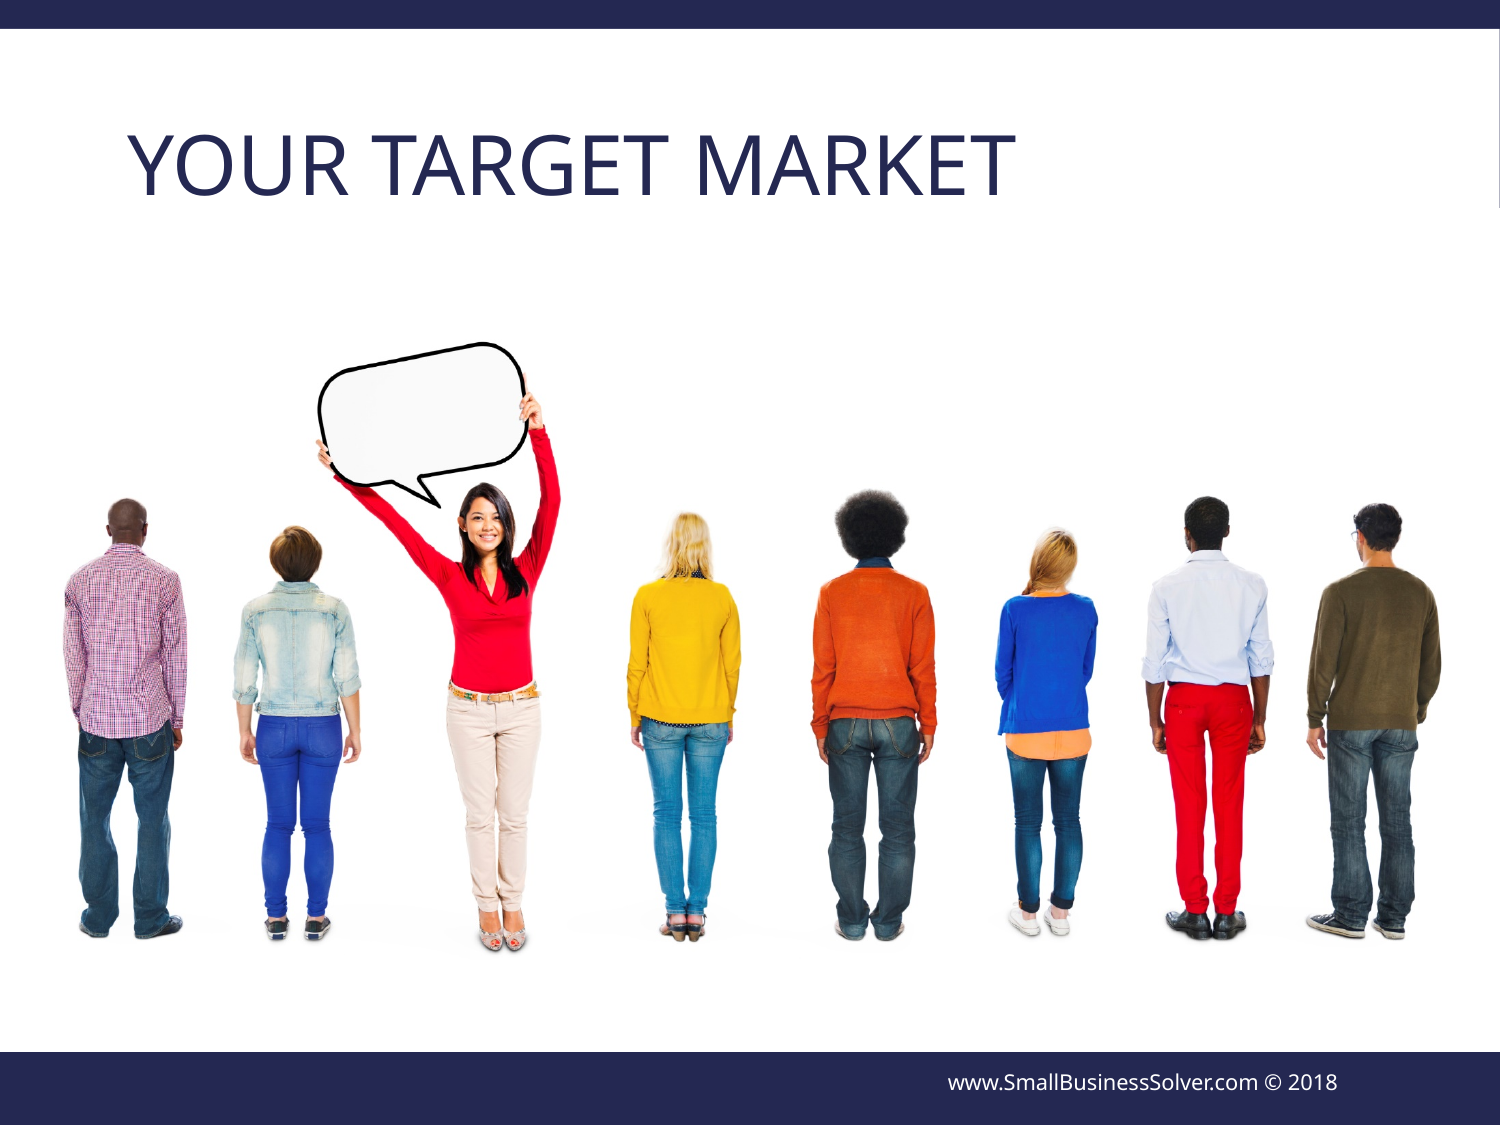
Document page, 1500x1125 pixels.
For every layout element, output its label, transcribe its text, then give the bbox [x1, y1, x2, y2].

footer www.SmallBusinessSolver.com © 2018 [687, 1060, 1354, 1114]
title Your Target Market [112, 46, 1388, 202]
picture [0, 207, 1500, 1052]
